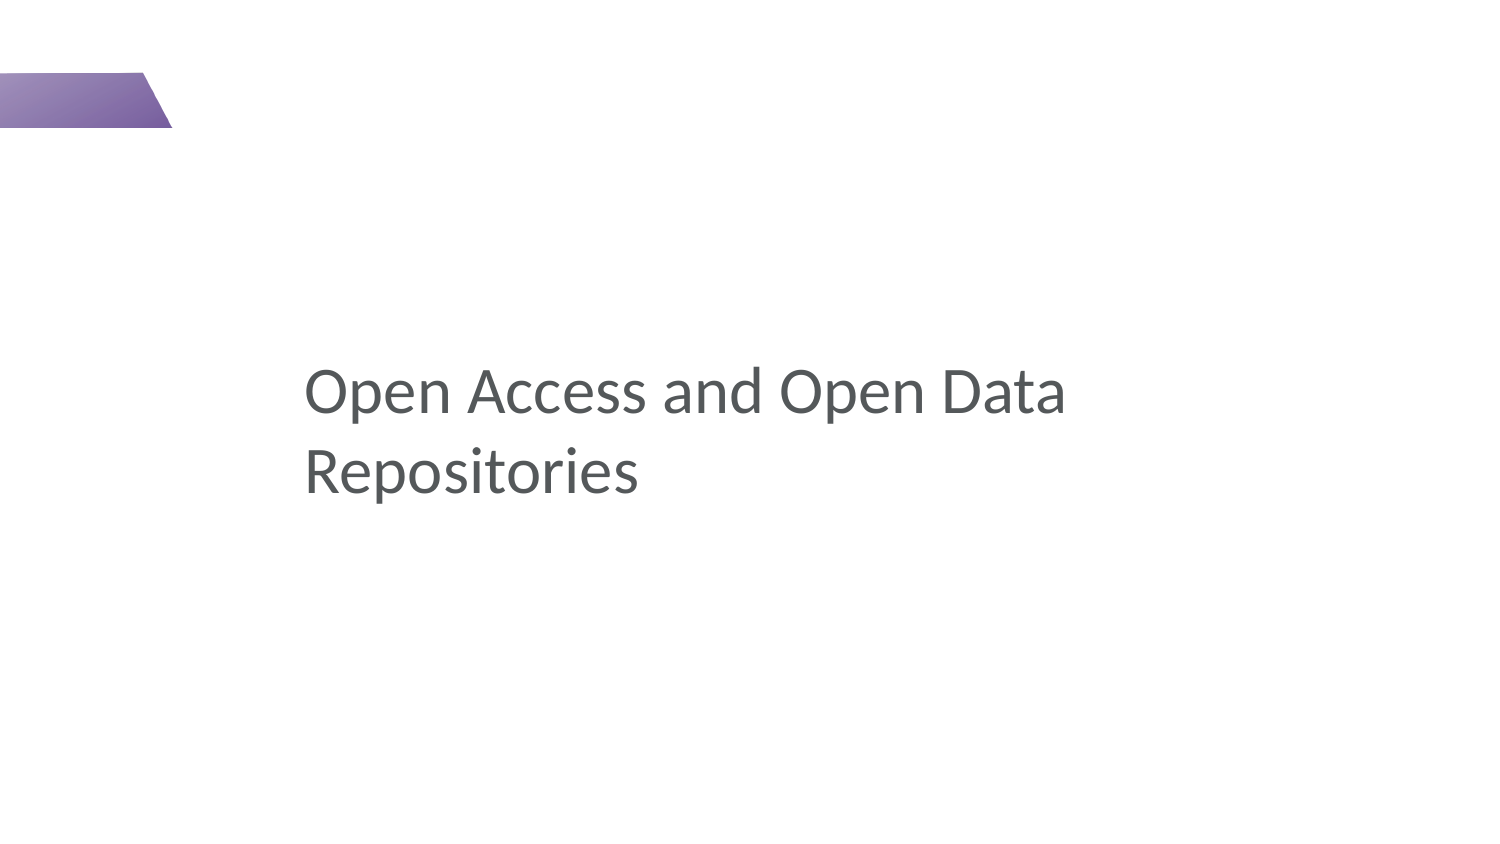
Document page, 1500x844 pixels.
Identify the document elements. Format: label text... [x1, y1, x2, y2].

text_box Open Access and Open Data Repositories [290, 339, 1351, 515]
